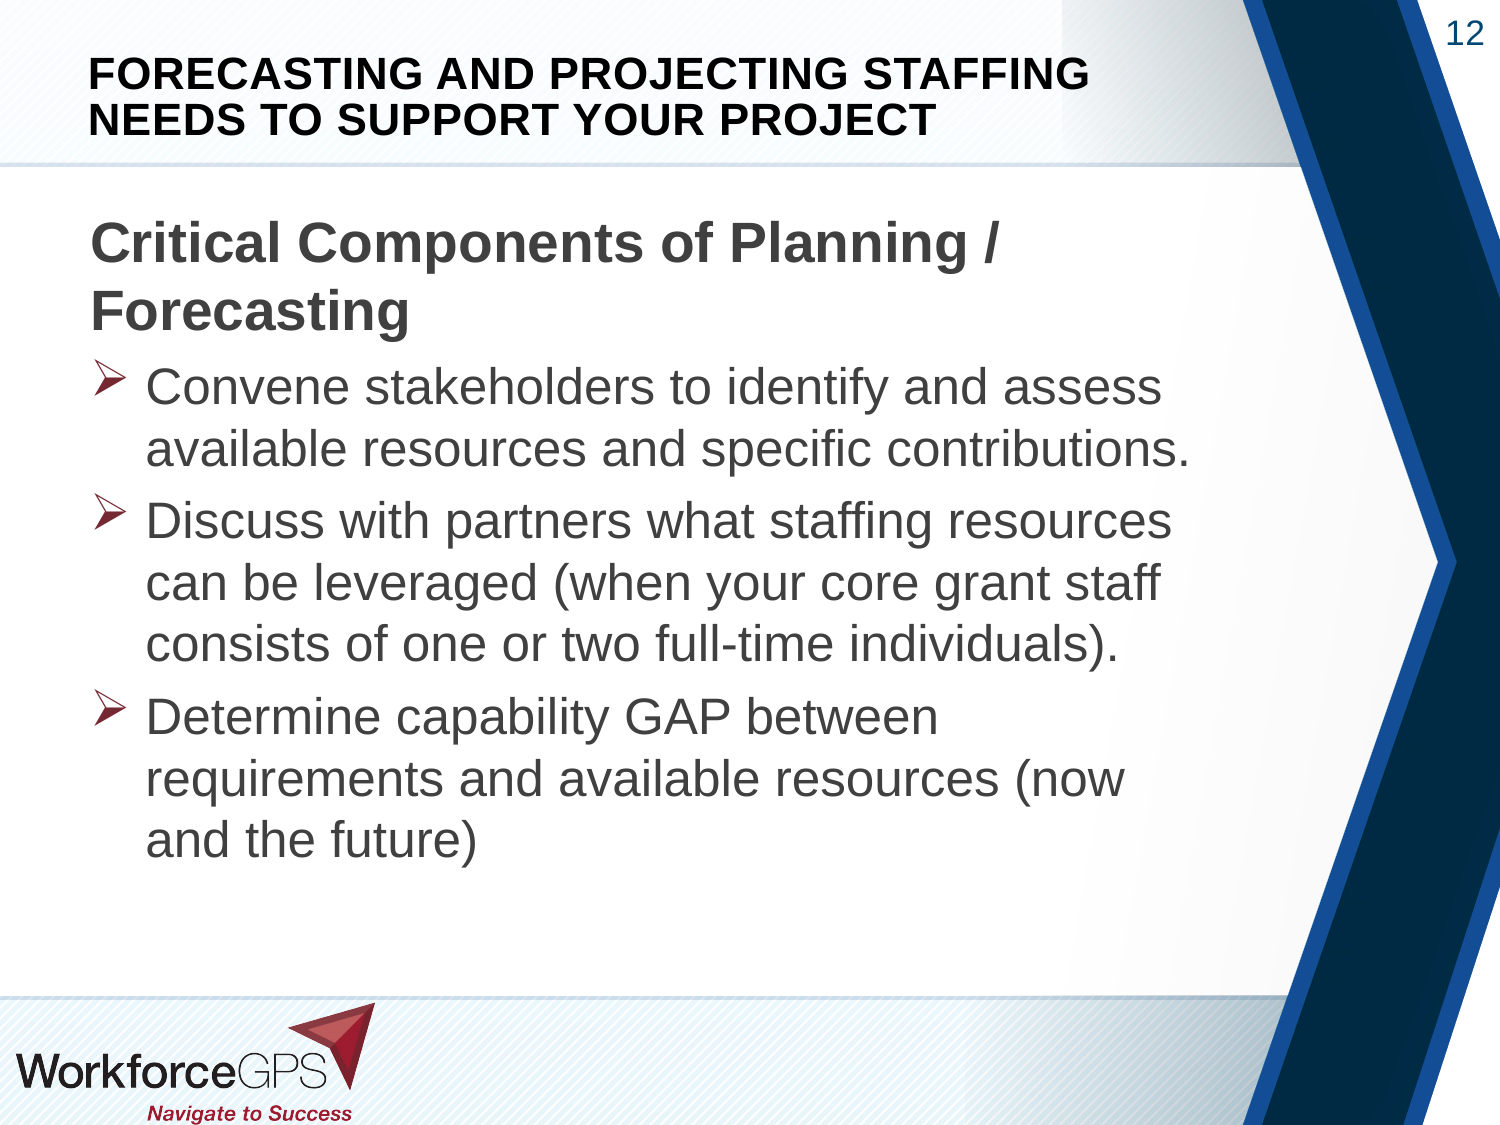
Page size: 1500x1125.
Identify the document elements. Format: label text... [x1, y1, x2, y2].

picture [1230, 0, 1500, 1125]
list Critical Components of Planning / Forecasting Convene stakeholders to identify and assess available resources and specific contributions. Discuss with partners what staffing resources can be leveraged (when your core grant staff consists of one or two full-time individuals). Determine capability GAP between requirements and available resources (now and the future) [75, 198, 1209, 962]
picture [12, 1001, 379, 1125]
title forecasting and projecting staffing needs to support your project [72, 0, 1207, 153]
